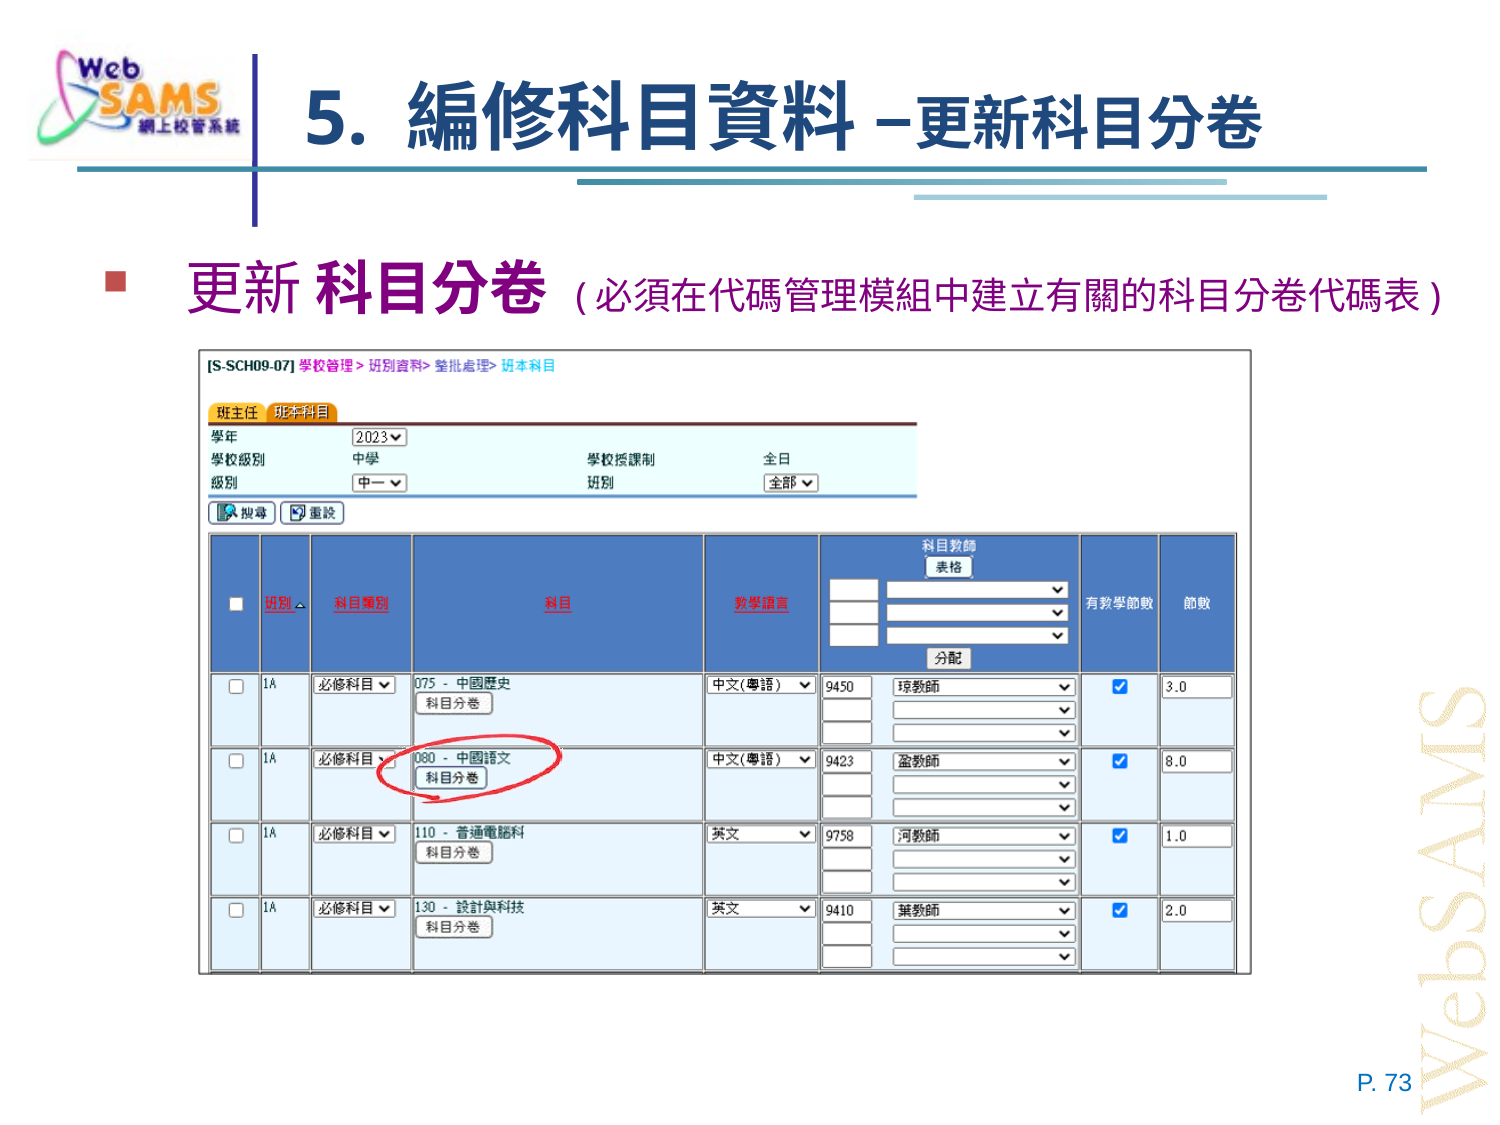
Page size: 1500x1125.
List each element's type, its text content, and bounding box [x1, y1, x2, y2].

title 5. 編修科目資料 –更新科目分卷 [289, 41, 1465, 167]
text_box [62, 218, 1388, 950]
picture [27, 29, 253, 161]
text_box 更新 科目分卷 (必須在代碼管理模組中建立有關的科目分卷代碼表) [87, 243, 1465, 863]
picture [1393, 679, 1500, 1117]
slide_number P. 73 [1114, 1028, 1428, 1105]
picture [198, 349, 1252, 975]
